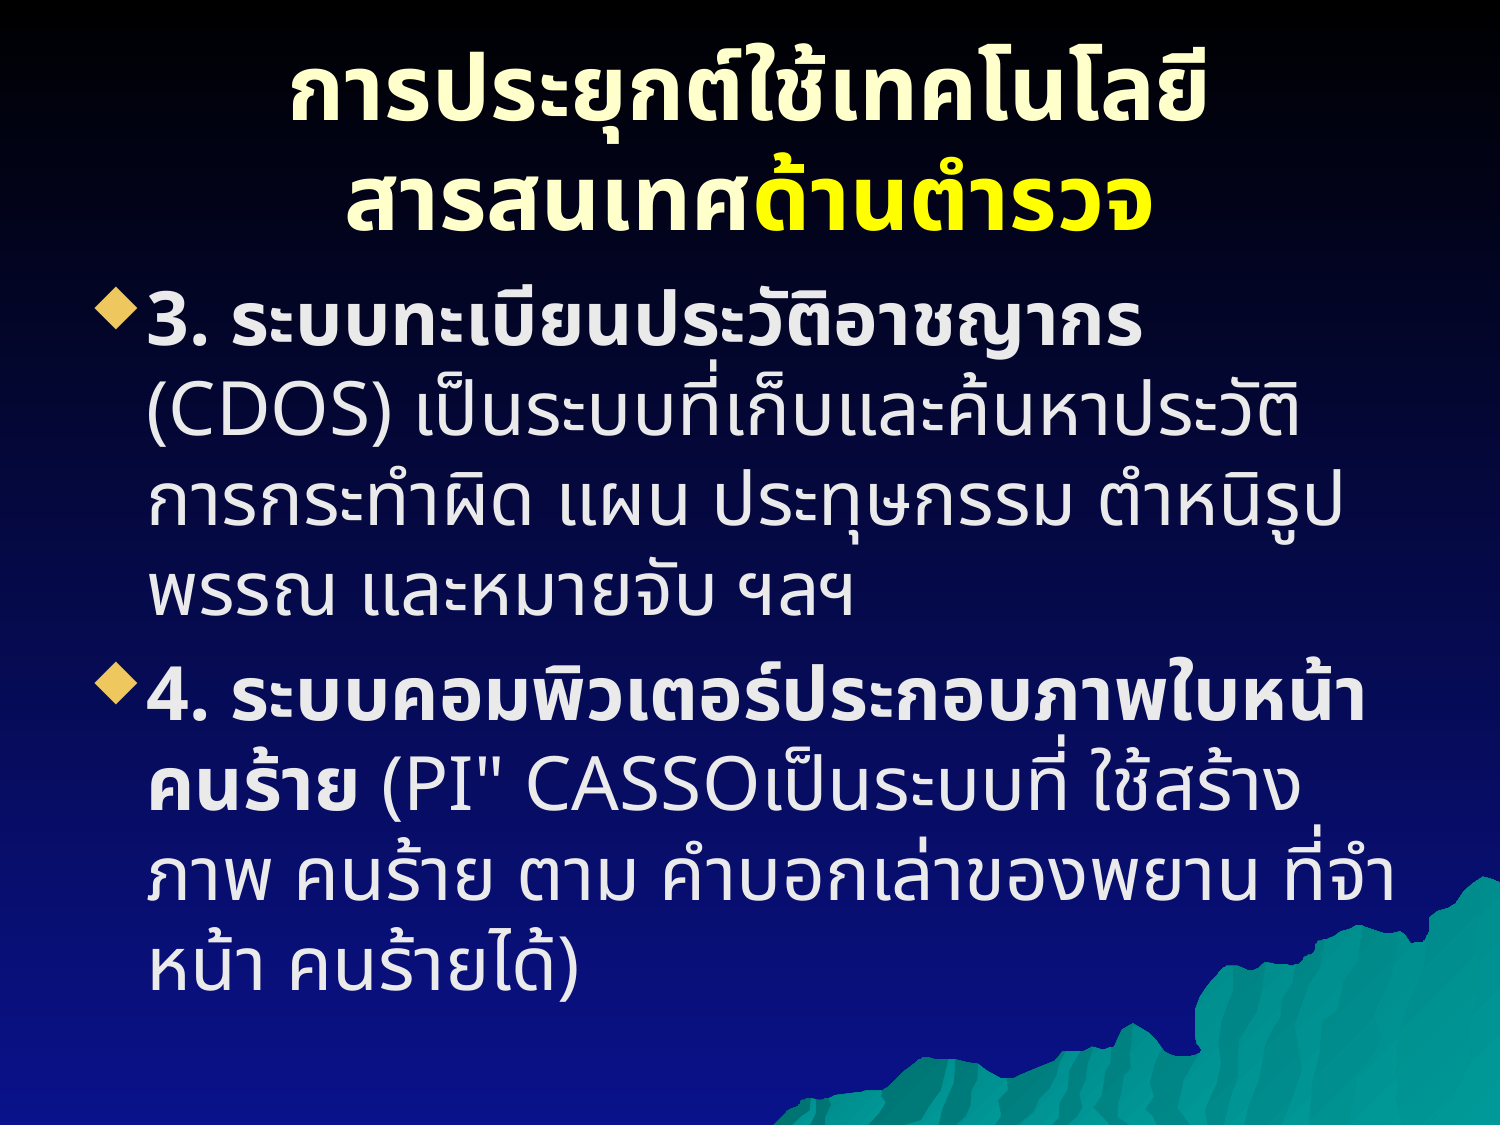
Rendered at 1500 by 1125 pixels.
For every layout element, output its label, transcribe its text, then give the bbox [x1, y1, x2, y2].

list 3. ระบบทะเบียนประวัติอาชญากร (CDOS) เป็นระบบที่เก็บและค้นหาประวัติ การกระทำผิด แผน ประทุษกรรม ตำหนิรูปพรรณ และหมายจับ ฯลฯ 4. ระบบคอมพิวเตอร์ประกอบภาพใบหน้าคนร้าย (PI" CASSOเป็นระบบที่ ใช้สร้างภาพ คนร้าย ตาม คำบอกเล่าของพยาน ที่จำหน้า คนร้ายได้) [74, 262, 1426, 1006]
title การประยุกต์ใช้เทคโนโลยีสารสนเทศด้านตำรวจ [74, 45, 1426, 233]
